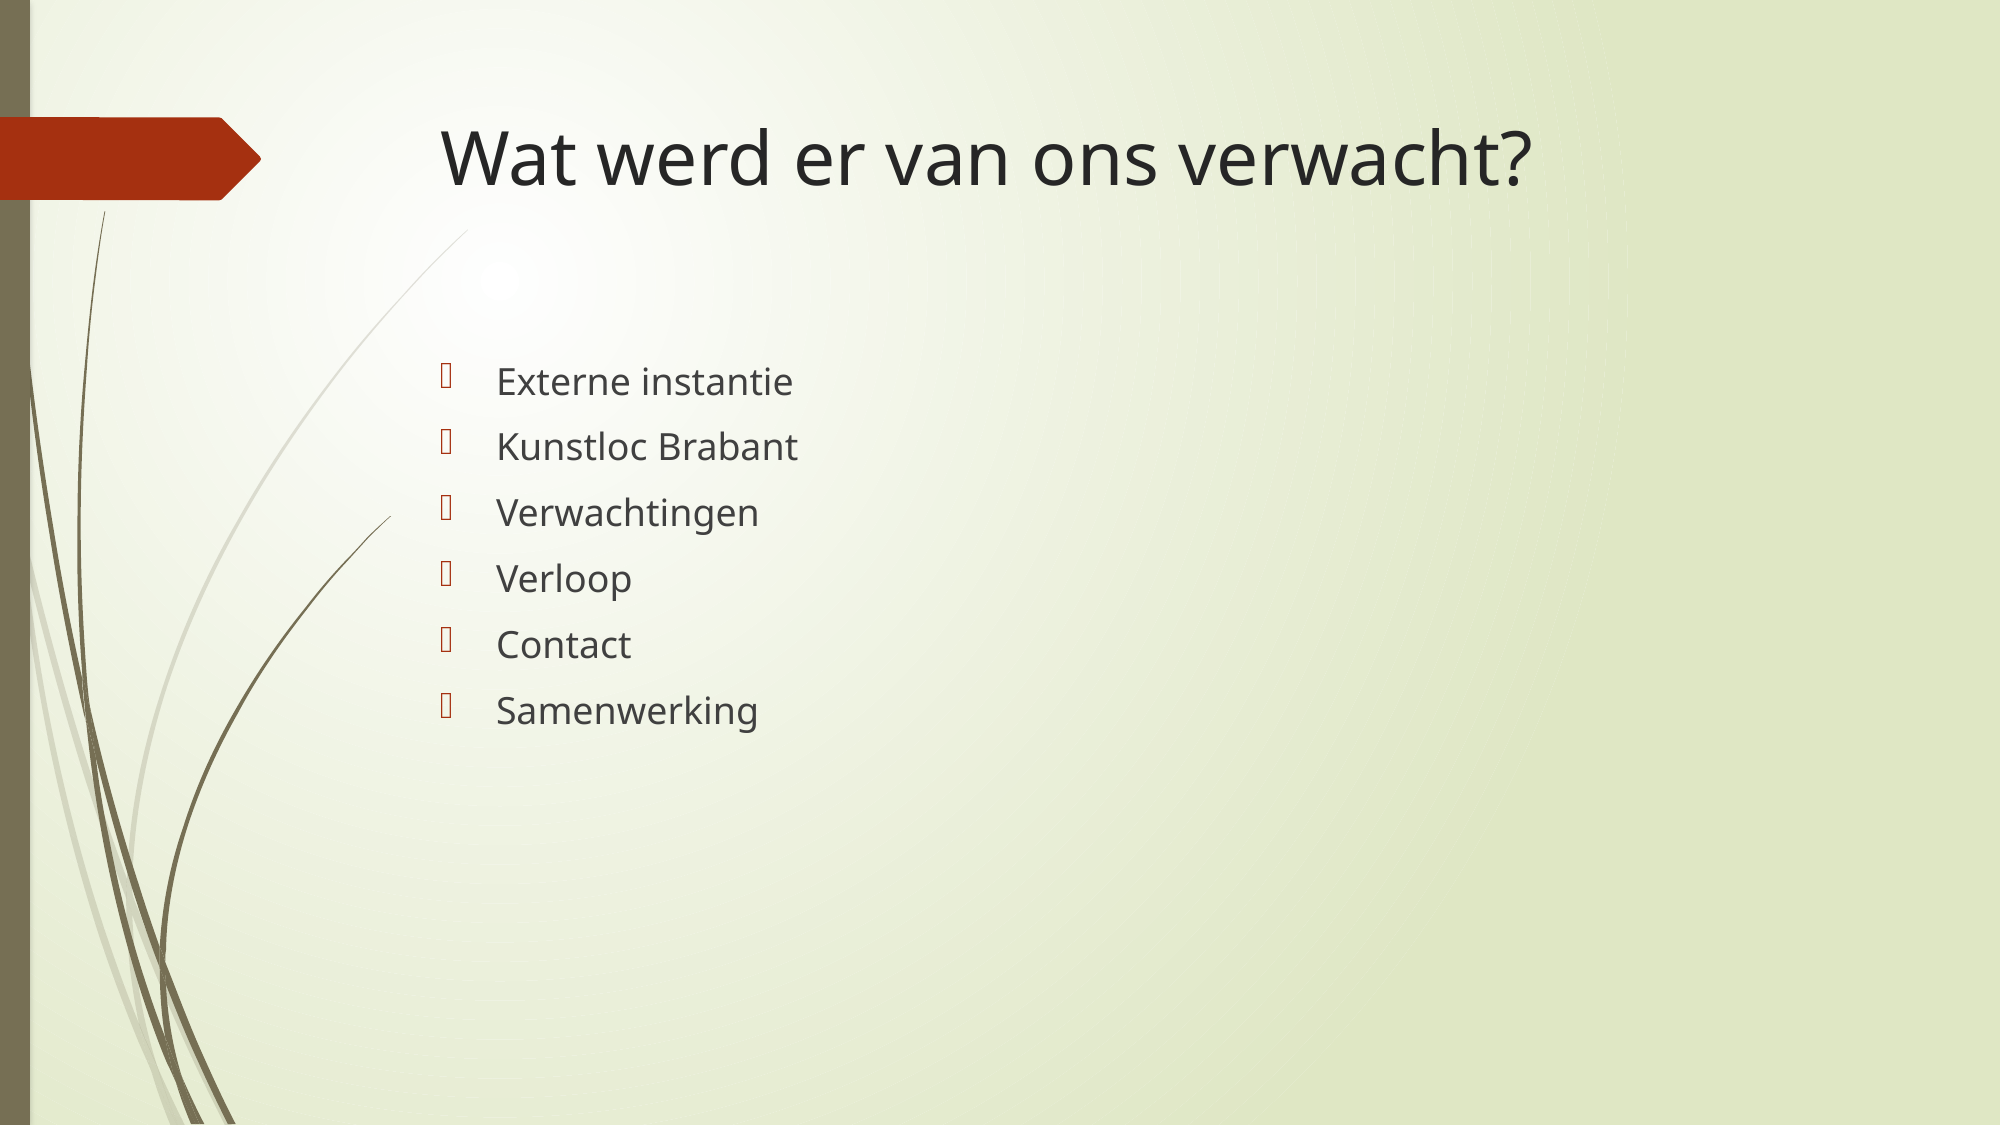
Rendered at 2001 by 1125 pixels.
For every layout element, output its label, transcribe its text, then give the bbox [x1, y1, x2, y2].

list Externe instantie Kunstloc Brabant Verwachtingen Verloop Contact Samenwerking [424, 350, 1888, 970]
title Wat werd er van ons verwacht? [425, 102, 1888, 313]
